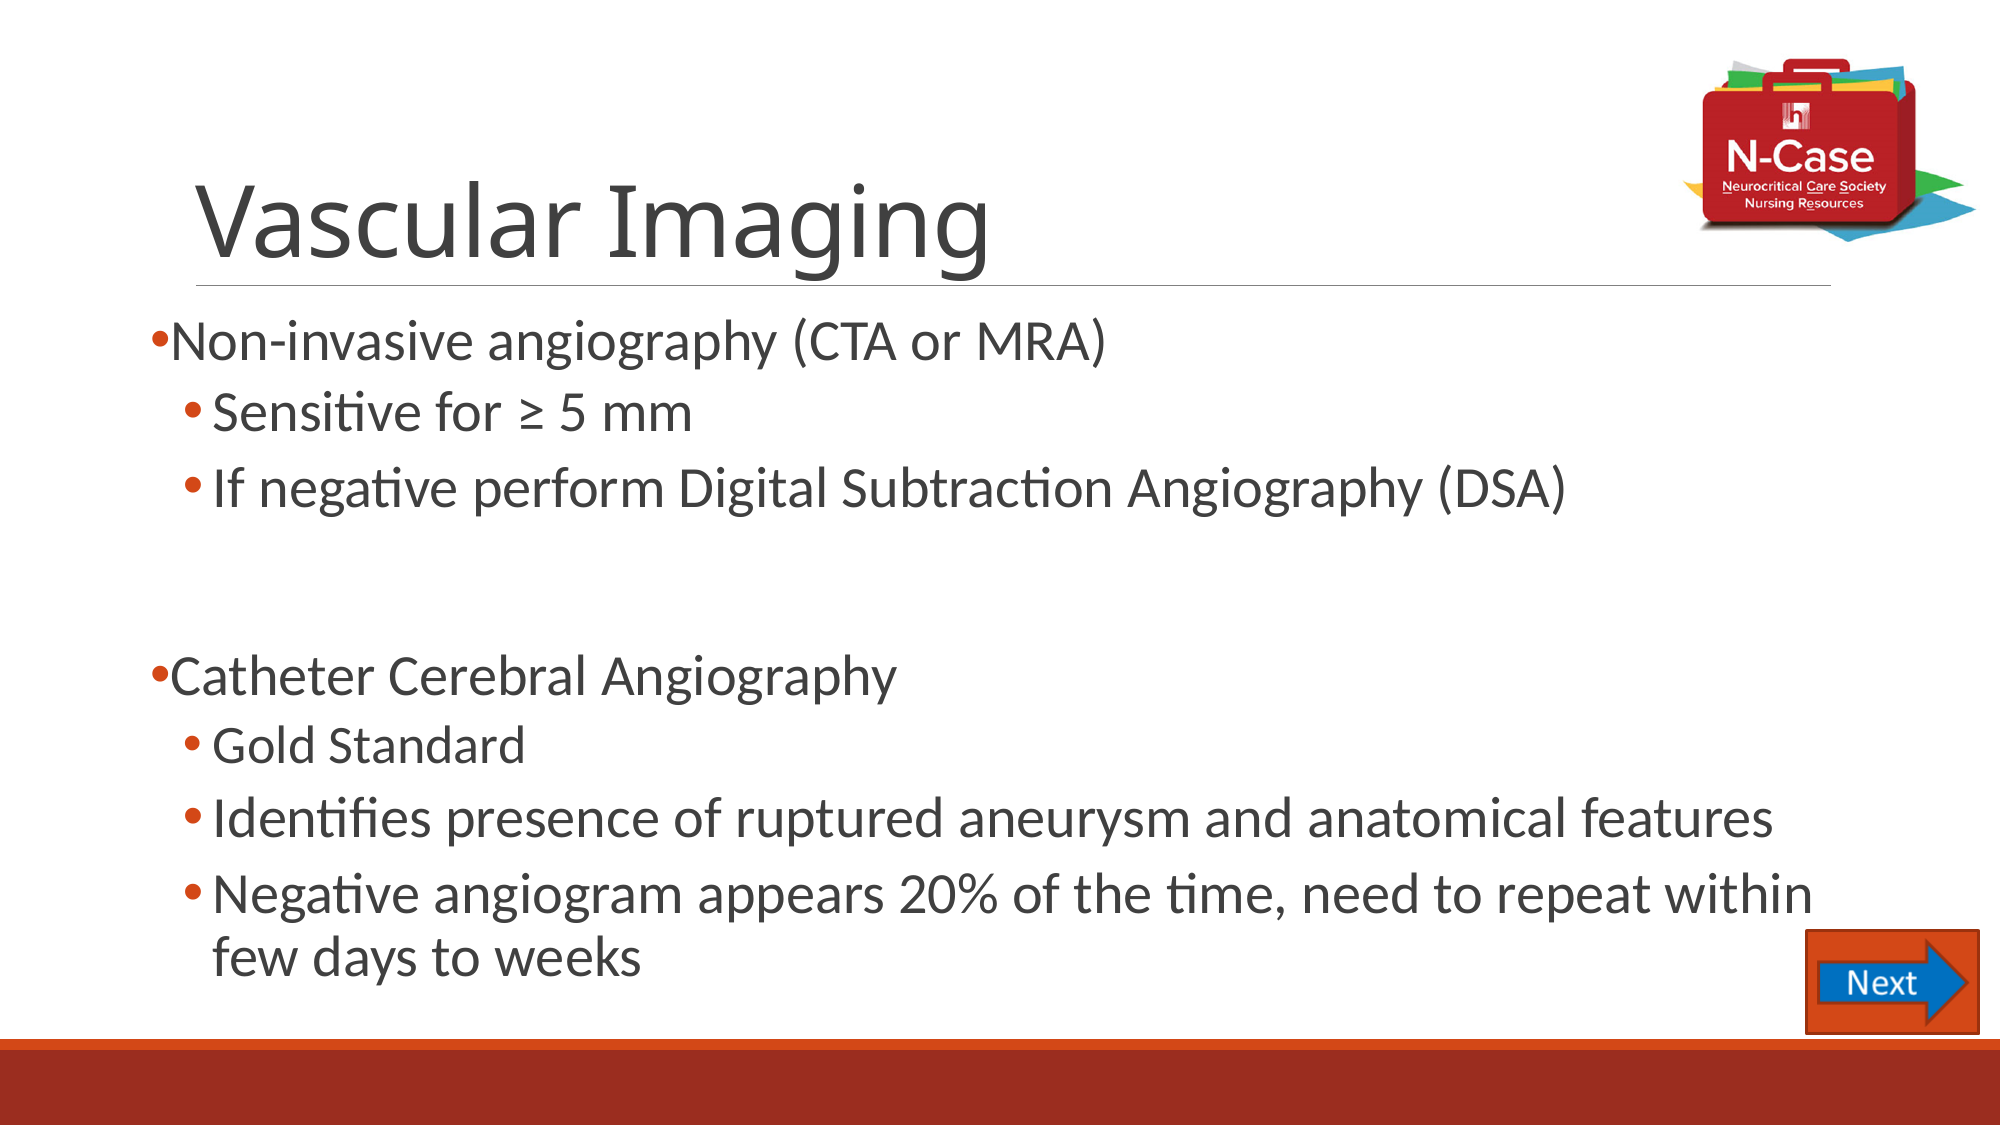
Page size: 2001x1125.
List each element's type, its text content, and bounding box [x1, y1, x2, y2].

picture [1804, 929, 1980, 1036]
picture [1830, 51, 1982, 247]
list Non-invasive angiography (CTA or MRA) Sensitive for ≥ 5 mm If negative perform Digital Subtraction Angiography (DSA) Catheter Cerebral Angiography Gold Standard Identifies presence of ruptured aneurysm and anatomical features Negative angiogram appears 20% of the time, need to repeat within few days to weeks [150, 302, 1830, 1026]
title Vascular Imaging [180, 47, 1830, 285]
